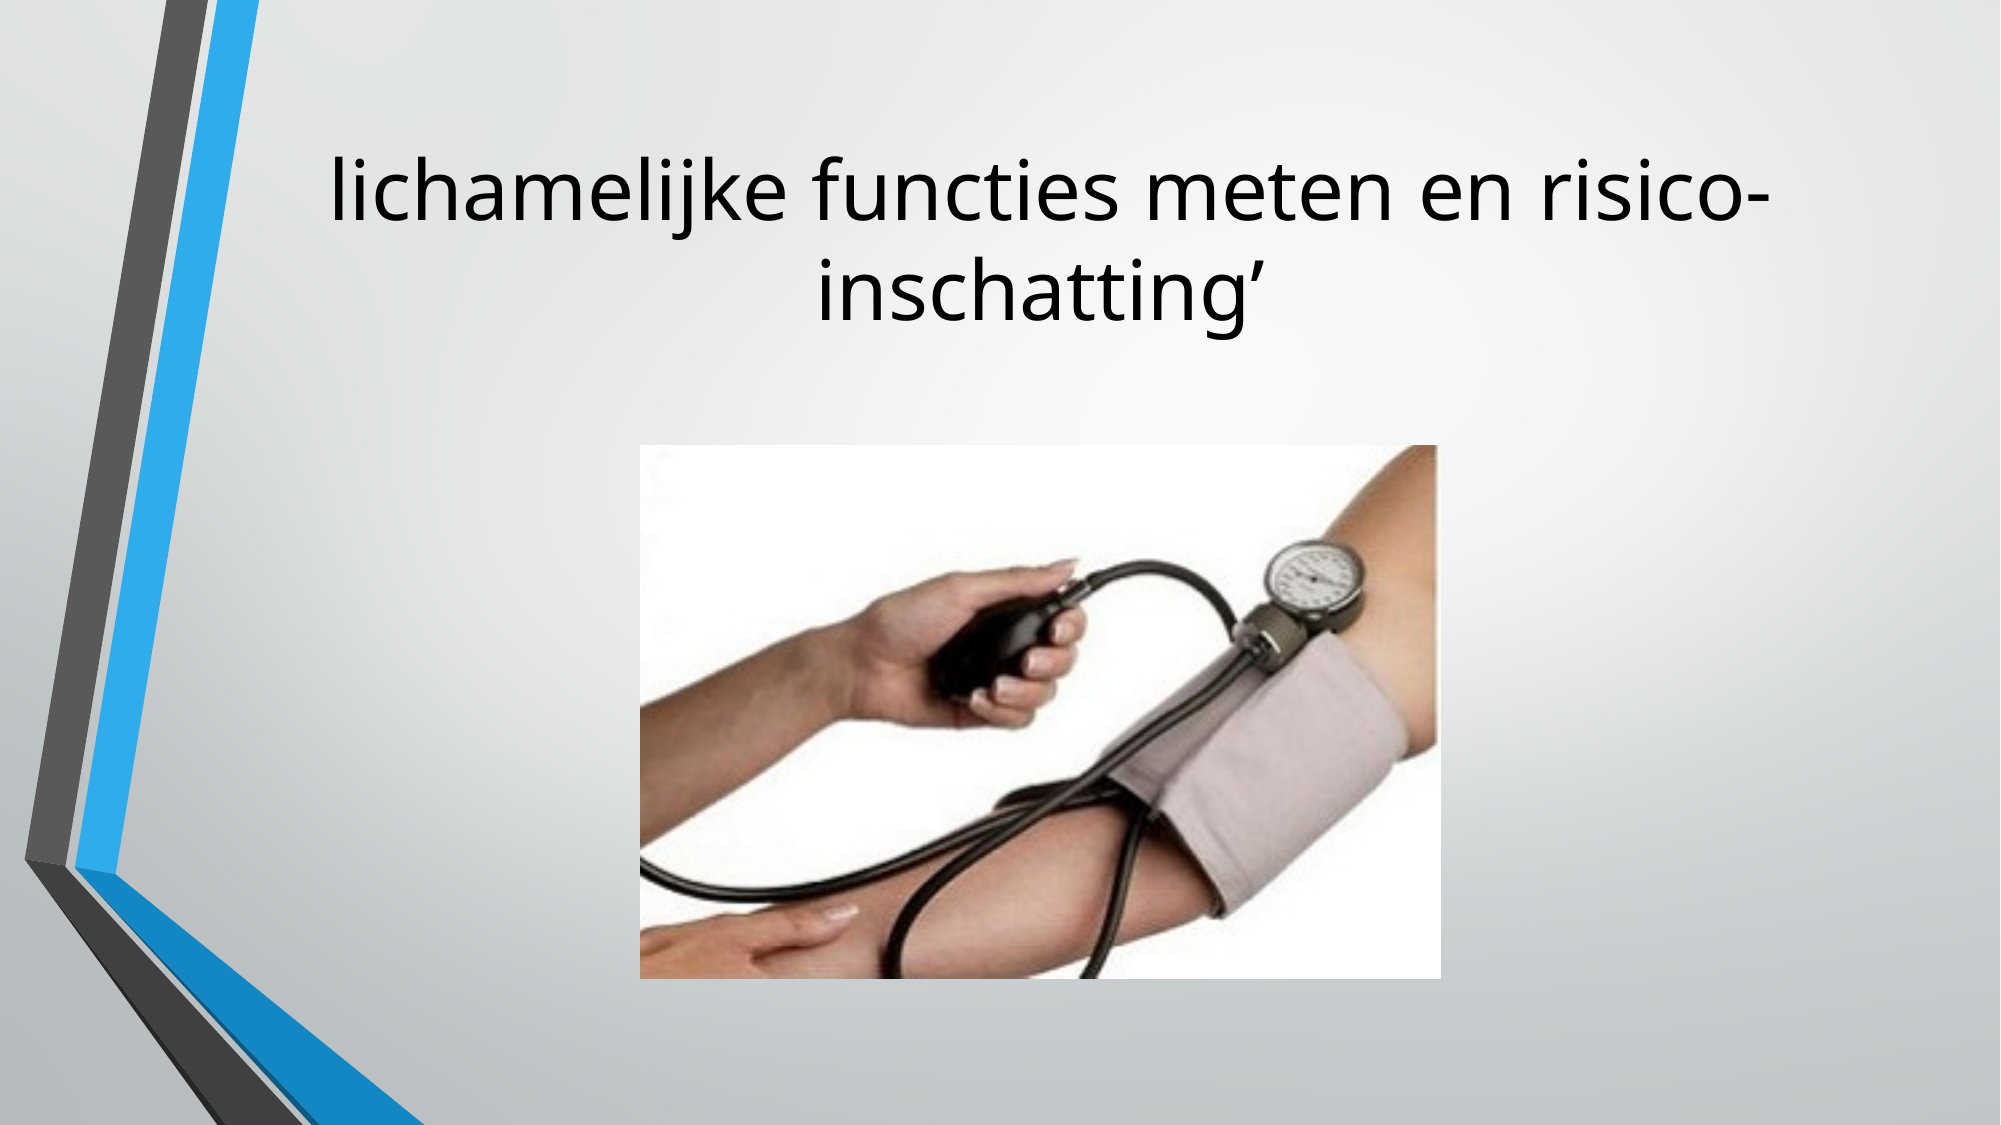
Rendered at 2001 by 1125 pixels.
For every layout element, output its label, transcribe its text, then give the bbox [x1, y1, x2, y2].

picture [640, 445, 1441, 979]
title lichamelijke functies meten en risico-inschatting’ [218, 86, 1863, 389]
